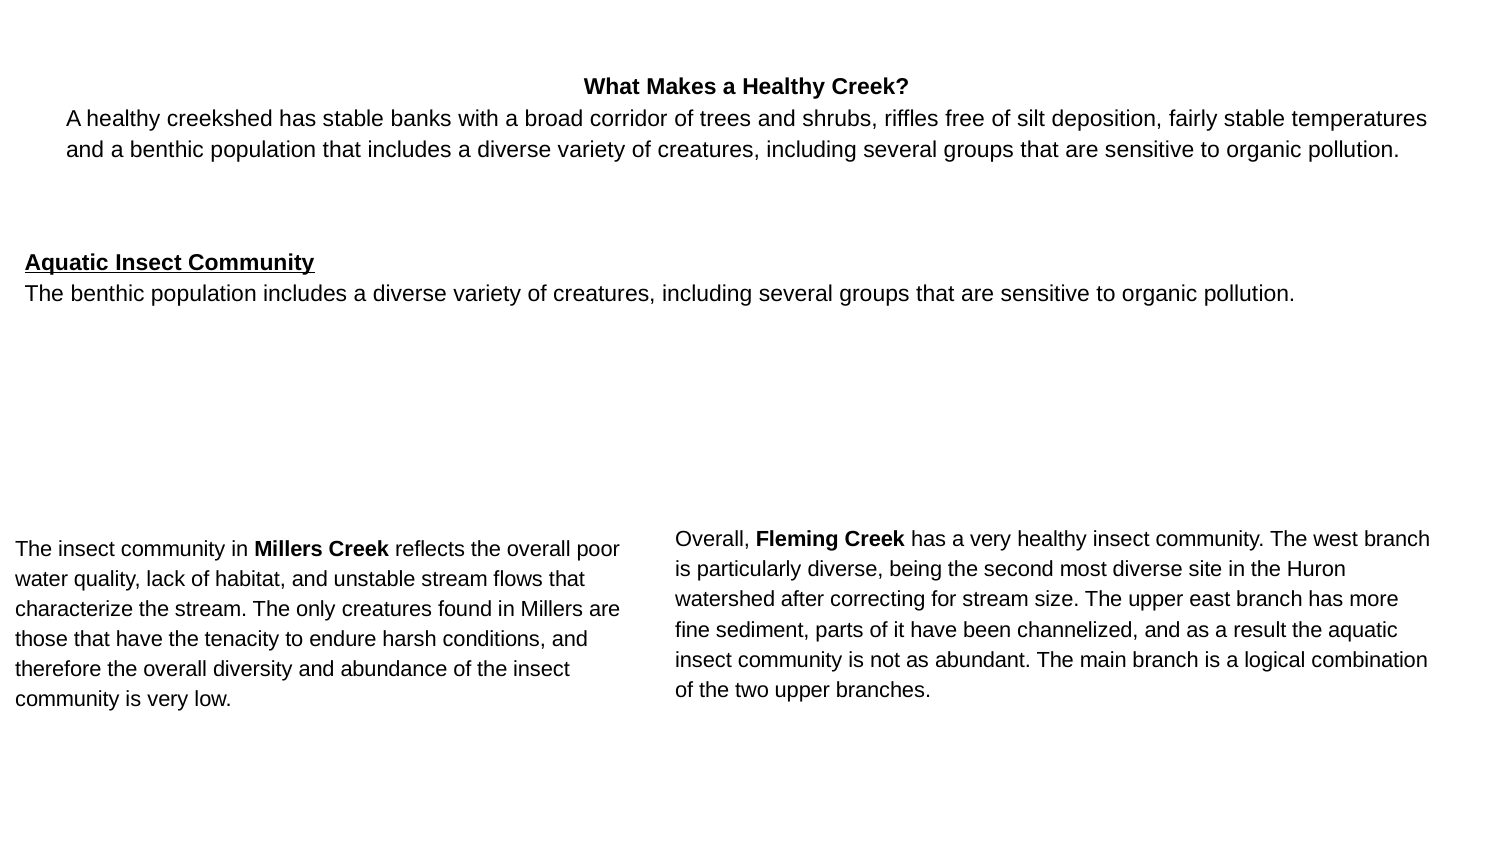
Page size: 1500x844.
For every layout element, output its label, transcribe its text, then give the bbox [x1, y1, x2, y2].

text_box The insect community in Millers Creek reflects the overall poor water quality, lack of habitat, and unstable stream flows that characterize the stream. The only creatures found in Millers are those that have the tenacity to endure harsh conditions, and therefore the overall diversity and abundance of the insect community is very low. [0, 515, 639, 844]
text_box Aquatic Insect Community The benthic population includes a diverse variety of creatures, including several groups that are sensitive to organic pollution. [9, 228, 1459, 432]
text_box Overall, Fleming Creek has a very healthy insect community. The west branch is particularly diverse, being the second most diverse site in the Huron watershed after correcting for stream size. The upper east branch has more fine sediment, parts of it have been channelized, and as a result the aquatic insect community is not as abundant. The main branch is a logical combination of the two upper branches. [660, 505, 1449, 844]
title What Makes a Healthy Creek? A healthy creekshed has stable banks with a broad corridor of trees and shrubs, riffles free of silt deposition, fairly stable temperatures and a benthic population that includes a diverse variety of creatures, including several groups that are sensitive to organic pollution. [51, 52, 1449, 228]
